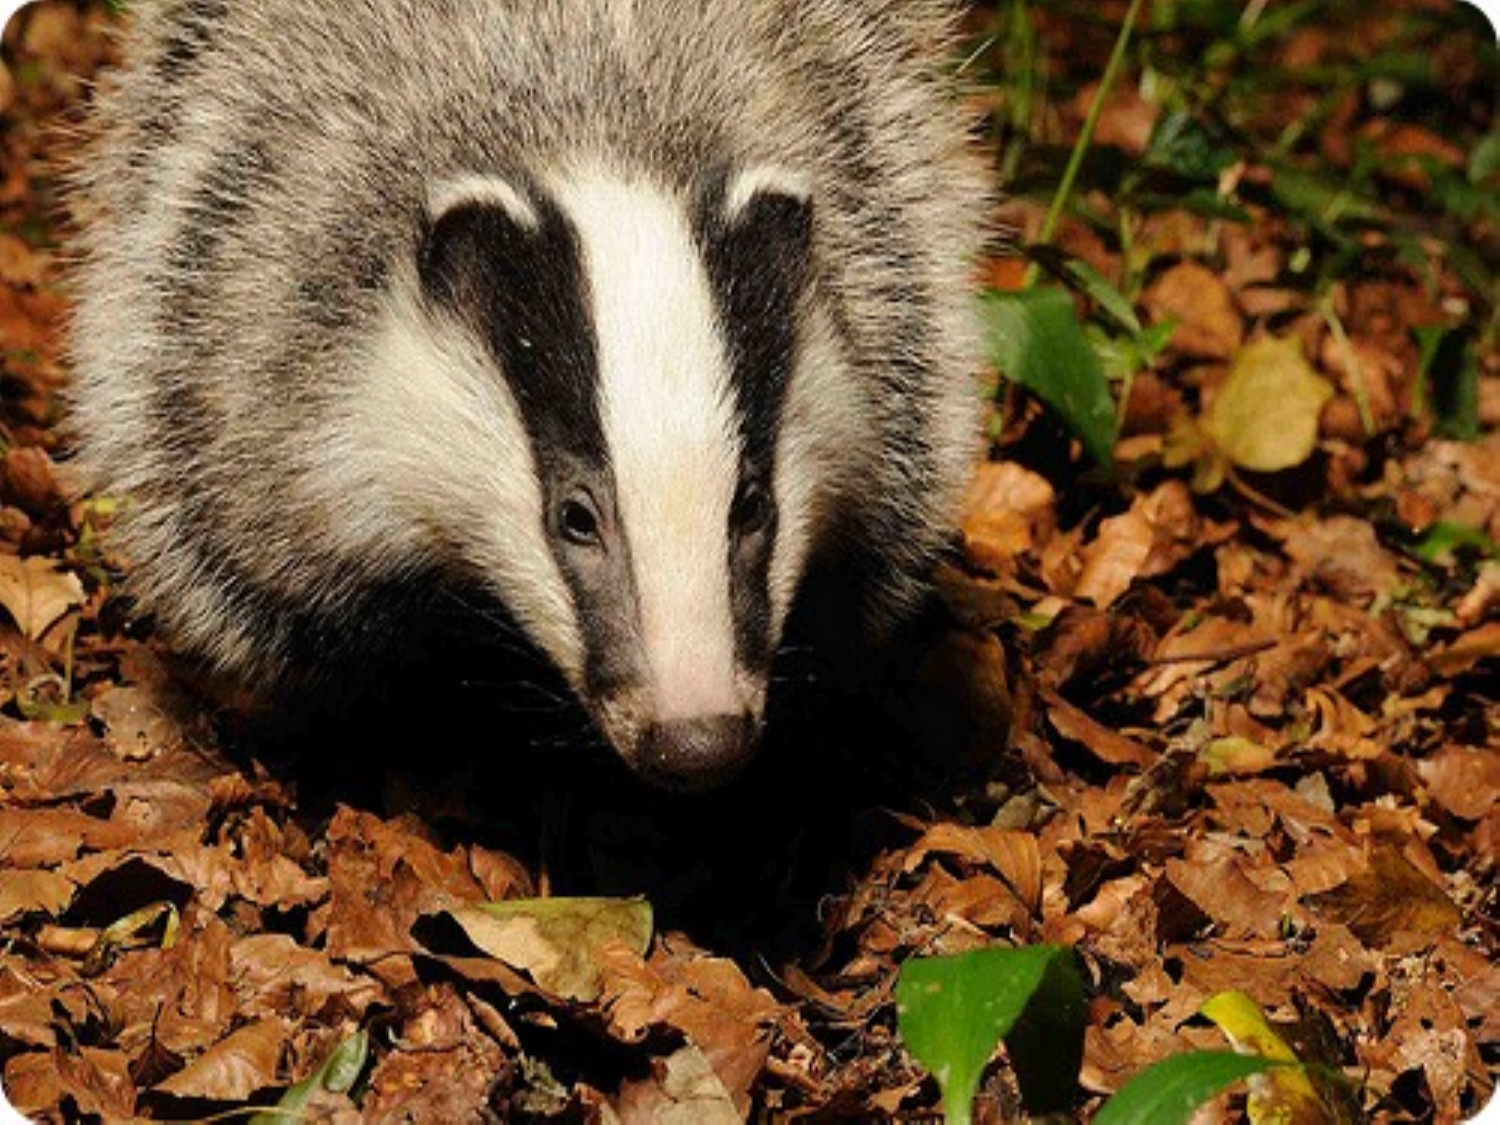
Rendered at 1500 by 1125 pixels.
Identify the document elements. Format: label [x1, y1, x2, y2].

list [0, 0, 1500, 1125]
